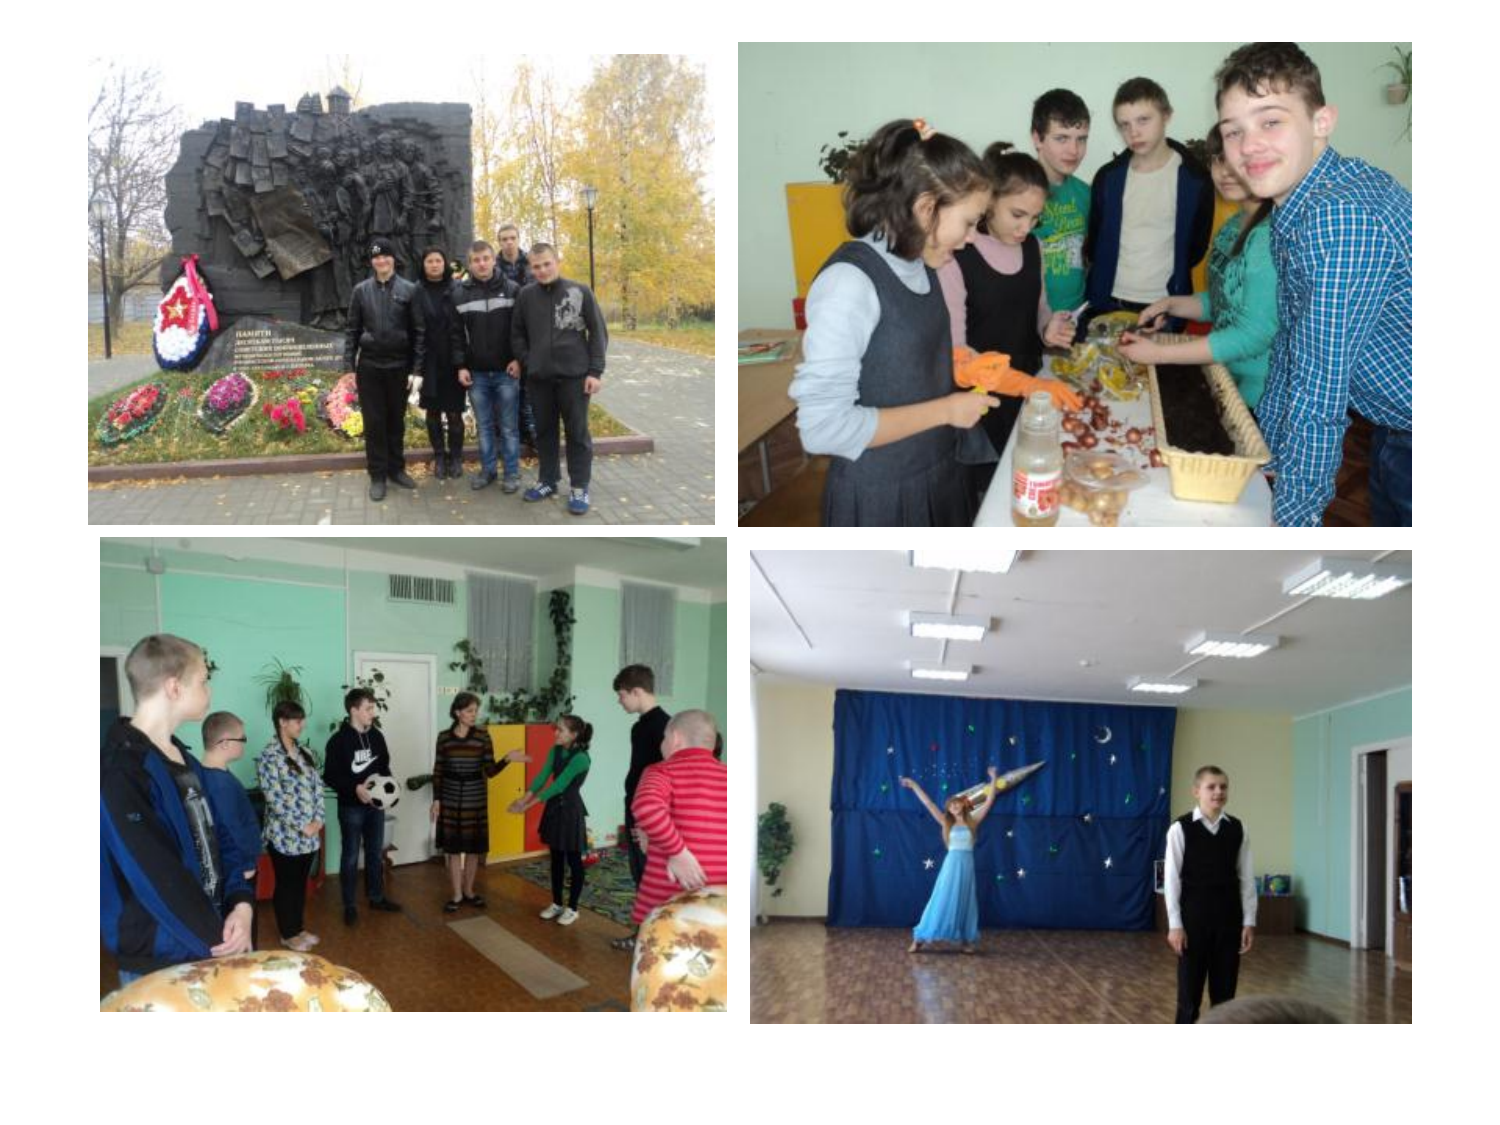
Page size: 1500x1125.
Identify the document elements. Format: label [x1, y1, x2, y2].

picture [88, 54, 715, 525]
picture [749, 550, 1412, 1024]
picture [100, 536, 727, 1012]
picture [738, 42, 1412, 528]
